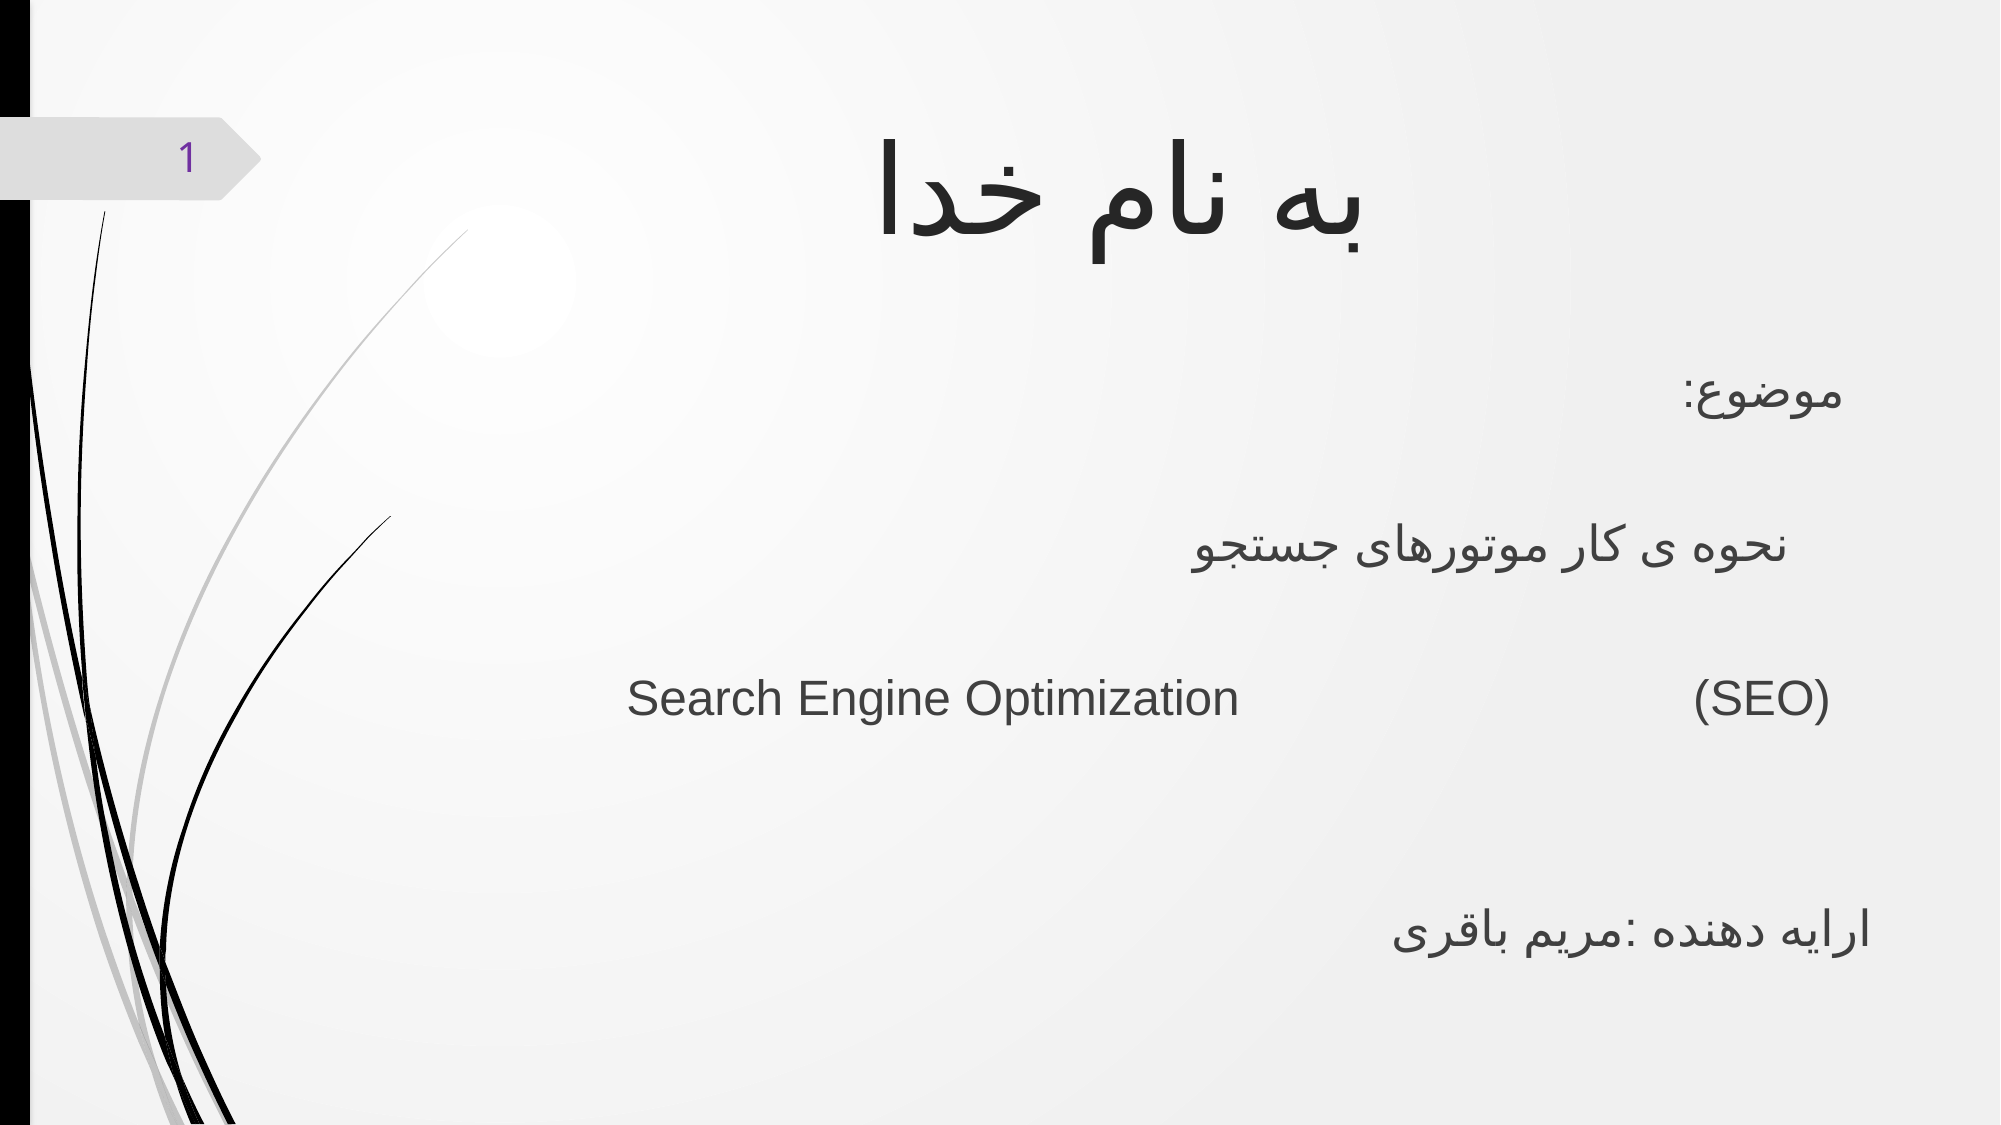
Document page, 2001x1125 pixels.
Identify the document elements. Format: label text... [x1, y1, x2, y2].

slide_number 1 [87, 129, 216, 190]
list موضوع: نحوه ی کار موتورهای جستجو (SEO) Search Engine Optimization ارایه دهنده :مریم باقری [424, 350, 1888, 970]
title به نام خدا [425, 102, 1888, 313]
